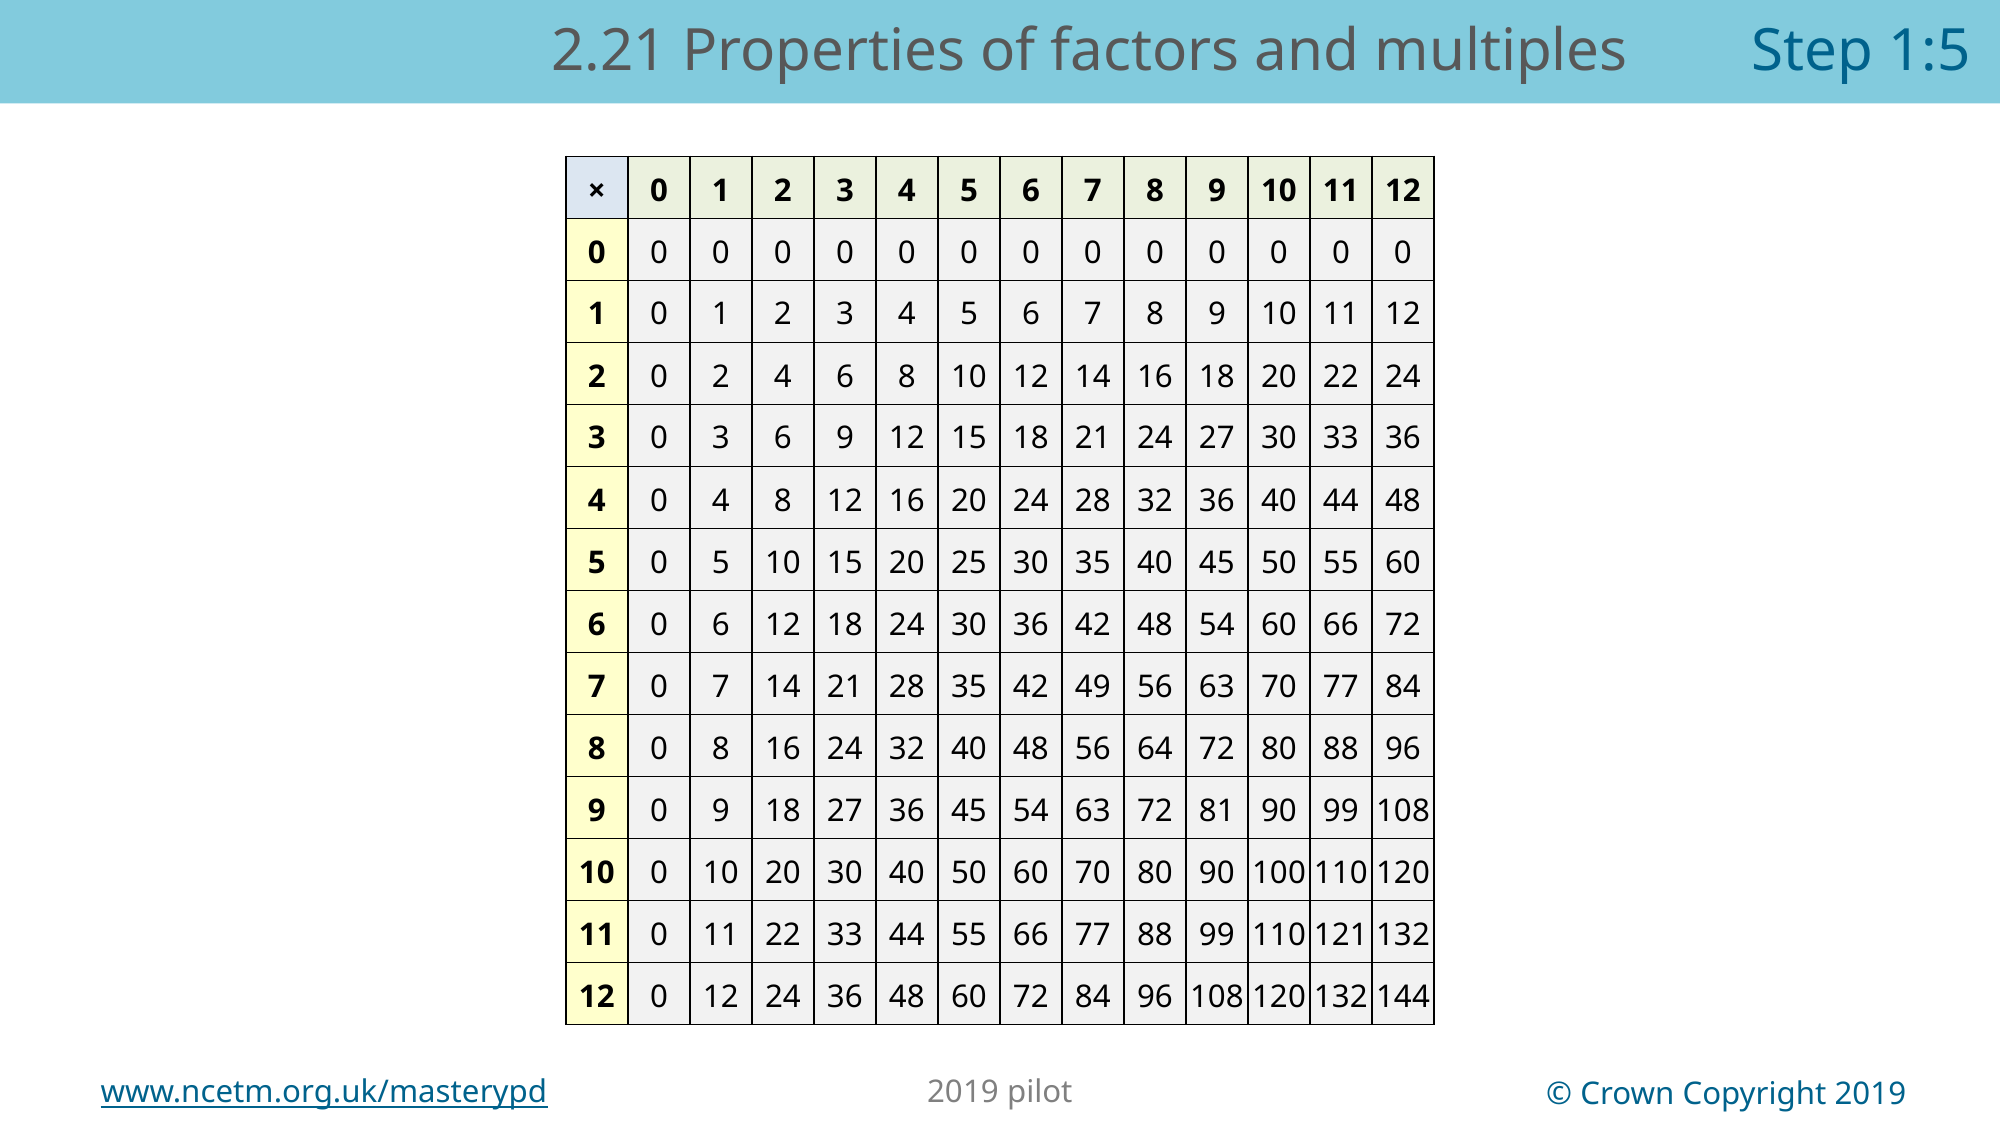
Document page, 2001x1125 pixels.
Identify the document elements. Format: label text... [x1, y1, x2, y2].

table_cell 48 [1001, 715, 1061, 776]
table_cell 10 [1249, 281, 1309, 342]
table_cell 0 [1001, 219, 1061, 280]
table_cell 2 [691, 343, 751, 404]
table_cell 24 [877, 591, 937, 652]
table_cell 63 [1187, 653, 1247, 714]
table_cell 30 [1001, 529, 1061, 590]
table_cell 14 [753, 653, 813, 714]
table_cell 33 [1311, 405, 1371, 466]
table_cell 21 [815, 653, 875, 714]
table_cell 30 [1249, 405, 1309, 466]
table_cell 36 [815, 963, 875, 1024]
table_cell 0 [939, 219, 999, 280]
table_cell 2 [567, 343, 627, 404]
table_cell 55 [939, 901, 999, 962]
table_header 1 [691, 157, 751, 218]
table_cell 0 [629, 405, 689, 466]
table_cell 44 [1311, 467, 1371, 528]
table_cell 28 [877, 653, 937, 714]
table_cell 50 [939, 839, 999, 900]
table_cell 72 [1125, 777, 1185, 838]
table_cell 0 [629, 963, 689, 1024]
table_cell 0 [1125, 219, 1185, 280]
table_cell 27 [1187, 405, 1247, 466]
table_cell 11 [691, 901, 751, 962]
table_cell 32 [1125, 467, 1185, 528]
table_cell 30 [815, 839, 875, 900]
table_cell 0 [629, 467, 689, 528]
table_cell 5 [939, 281, 999, 342]
table_cell 60 [1249, 591, 1309, 652]
table_cell 30 [939, 591, 999, 652]
table_cell 24 [815, 715, 875, 776]
table_cell 0 [629, 219, 689, 280]
table_cell 14 [1063, 343, 1123, 404]
table_cell 50 [1249, 529, 1309, 590]
table_cell 72 [1187, 715, 1247, 776]
table_cell 0 [1063, 219, 1123, 280]
table_cell 35 [1063, 529, 1123, 590]
table_header 6 [1001, 157, 1061, 218]
table_cell 20 [877, 529, 937, 590]
table_cell 8 [1125, 281, 1185, 342]
table_cell 36 [1187, 467, 1247, 528]
table_cell 4 [691, 467, 751, 528]
table_header 3 [815, 157, 875, 218]
table_cell 0 [815, 219, 875, 280]
table_cell 0 [567, 219, 627, 280]
table_cell 108 [1187, 963, 1247, 1024]
table_cell 15 [939, 405, 999, 466]
table_cell 4 [567, 467, 627, 528]
table_cell 8 [753, 467, 813, 528]
table_cell 121 [1311, 901, 1371, 962]
table_cell 88 [1125, 901, 1185, 962]
table_cell 48 [1125, 591, 1185, 652]
table_cell 12 [691, 963, 751, 1024]
table_cell 11 [567, 901, 627, 962]
table_cell 27 [815, 777, 875, 838]
table_cell 40 [1125, 529, 1185, 590]
table_cell 20 [753, 839, 813, 900]
table_cell 77 [1063, 901, 1123, 962]
table_cell 36 [1373, 405, 1433, 466]
table_cell 1 [691, 281, 751, 342]
table_cell 81 [1187, 777, 1247, 838]
table_header 8 [1125, 157, 1185, 218]
table_cell 28 [1063, 467, 1123, 528]
table_cell 12 [1001, 343, 1061, 404]
table_cell 100 [1249, 839, 1309, 900]
table_cell 88 [1311, 715, 1371, 776]
table_cell 42 [1001, 653, 1061, 714]
table_cell 60 [939, 963, 999, 1024]
table_cell 16 [877, 467, 937, 528]
table_cell 12 [1373, 281, 1433, 342]
table_cell 6 [691, 591, 751, 652]
table_cell 44 [877, 901, 937, 962]
table_header 7 [1063, 157, 1123, 218]
table_cell 8 [877, 343, 937, 404]
table_cell 70 [1249, 653, 1309, 714]
table_cell 24 [1373, 343, 1433, 404]
table_cell 10 [939, 343, 999, 404]
table_cell 84 [1063, 963, 1123, 1024]
table_cell 3 [691, 405, 751, 466]
table_cell 110 [1311, 839, 1371, 900]
table_cell 63 [1063, 777, 1123, 838]
table_cell 6 [815, 343, 875, 404]
table_cell 9 [567, 777, 627, 838]
table_cell 77 [1311, 653, 1371, 714]
table_cell 132 [1311, 963, 1371, 1024]
table_header × [567, 157, 627, 218]
table_cell 56 [1125, 653, 1185, 714]
table_cell 0 [629, 281, 689, 342]
table_cell 0 [877, 219, 937, 280]
table_cell 56 [1063, 715, 1123, 776]
table_cell 48 [1373, 467, 1433, 528]
table_cell 96 [1125, 963, 1185, 1024]
table_cell 9 [691, 777, 751, 838]
table_cell 4 [753, 343, 813, 404]
table_cell 132 [1373, 901, 1433, 962]
table_cell 0 [1187, 219, 1247, 280]
table_cell 80 [1125, 839, 1185, 900]
table_cell 84 [1373, 653, 1433, 714]
table_cell 90 [1187, 839, 1247, 900]
table_cell 0 [629, 343, 689, 404]
table_header 2 [753, 157, 813, 218]
table_header 0 [629, 157, 689, 218]
table_cell 10 [691, 839, 751, 900]
table_cell 64 [1125, 715, 1185, 776]
table_cell 3 [815, 281, 875, 342]
table_header 4 [877, 157, 937, 218]
table_cell 72 [1373, 591, 1433, 652]
table_cell 99 [1311, 777, 1371, 838]
table_header 5 [939, 157, 999, 218]
table_cell 55 [1311, 529, 1371, 590]
table_cell 70 [1063, 839, 1123, 900]
table_cell 35 [939, 653, 999, 714]
table_cell 0 [1311, 219, 1371, 280]
table_cell 40 [1249, 467, 1309, 528]
table_cell 40 [939, 715, 999, 776]
table_cell 7 [1063, 281, 1123, 342]
table_cell 72 [1001, 963, 1061, 1024]
table_cell 21 [1063, 405, 1123, 466]
table_cell 12 [567, 963, 627, 1024]
table_cell 1 [567, 281, 627, 342]
table_cell 6 [1001, 281, 1061, 342]
table_cell 45 [1187, 529, 1247, 590]
table_cell 99 [1187, 901, 1247, 962]
table_cell 4 [877, 281, 937, 342]
table_cell 2 [753, 281, 813, 342]
table_cell 110 [1249, 901, 1309, 962]
table_cell 24 [1125, 405, 1185, 466]
table_cell 96 [1373, 715, 1433, 776]
table_cell 144 [1373, 963, 1433, 1024]
table_cell 12 [815, 467, 875, 528]
table_cell 120 [1249, 963, 1309, 1024]
table_cell 36 [1001, 591, 1061, 652]
table_cell 32 [877, 715, 937, 776]
table_cell 20 [939, 467, 999, 528]
table_cell 90 [1249, 777, 1309, 838]
table_cell 54 [1187, 591, 1247, 652]
table_cell 80 [1249, 715, 1309, 776]
table_cell 49 [1063, 653, 1123, 714]
table_cell 0 [629, 715, 689, 776]
table_header 12 [1373, 157, 1433, 218]
table_header 11 [1311, 157, 1371, 218]
table_cell 0 [629, 901, 689, 962]
table_cell 33 [815, 901, 875, 962]
table_cell 108 [1373, 777, 1433, 838]
table_cell 6 [753, 405, 813, 466]
table_cell 18 [1187, 343, 1247, 404]
table_cell 0 [629, 591, 689, 652]
table_cell 12 [753, 591, 813, 652]
table_cell 18 [1001, 405, 1061, 466]
table_cell 7 [691, 653, 751, 714]
table_cell 42 [1063, 591, 1123, 652]
table_cell 8 [691, 715, 751, 776]
table_cell 0 [629, 839, 689, 900]
table_cell 45 [939, 777, 999, 838]
table_cell 11 [1311, 281, 1371, 342]
table_cell 120 [1373, 839, 1433, 900]
table_cell 8 [567, 715, 627, 776]
table_cell 5 [567, 529, 627, 590]
table_cell 18 [753, 777, 813, 838]
list 2.21 Properties of factors and multiples Step 1:5 [0, 0, 2000, 104]
table_cell 20 [1249, 343, 1309, 404]
table_cell 18 [815, 591, 875, 652]
table_cell 9 [1187, 281, 1247, 342]
table_cell 5 [691, 529, 751, 590]
table_cell 6 [567, 591, 627, 652]
table_cell 16 [1125, 343, 1185, 404]
table_cell 54 [1001, 777, 1061, 838]
table_cell 16 [753, 715, 813, 776]
table_cell 0 [691, 219, 751, 280]
table_cell 9 [815, 405, 875, 466]
table_cell 40 [877, 839, 937, 900]
table_cell 66 [1001, 901, 1061, 962]
table_cell 48 [877, 963, 937, 1024]
table_cell 0 [629, 777, 689, 838]
table_cell 0 [1249, 219, 1309, 280]
table_cell 10 [567, 839, 627, 900]
table_cell 15 [815, 529, 875, 590]
table_cell 66 [1311, 591, 1371, 652]
table_cell 60 [1373, 529, 1433, 590]
table_cell 22 [1311, 343, 1371, 404]
table_header 9 [1187, 157, 1247, 218]
table_cell 60 [1001, 839, 1061, 900]
table_cell 0 [629, 529, 689, 590]
table_cell 24 [753, 963, 813, 1024]
table_cell 24 [1001, 467, 1061, 528]
table_cell 0 [1373, 219, 1433, 280]
table_header 10 [1249, 157, 1309, 218]
table_cell 12 [877, 405, 937, 466]
table_cell 25 [939, 529, 999, 590]
table_cell 0 [629, 653, 689, 714]
table_cell 3 [567, 405, 627, 466]
table_cell 22 [753, 901, 813, 962]
table_cell 7 [567, 653, 627, 714]
table_cell 0 [753, 219, 813, 280]
table_cell 10 [753, 529, 813, 590]
table_cell 36 [877, 777, 937, 838]
